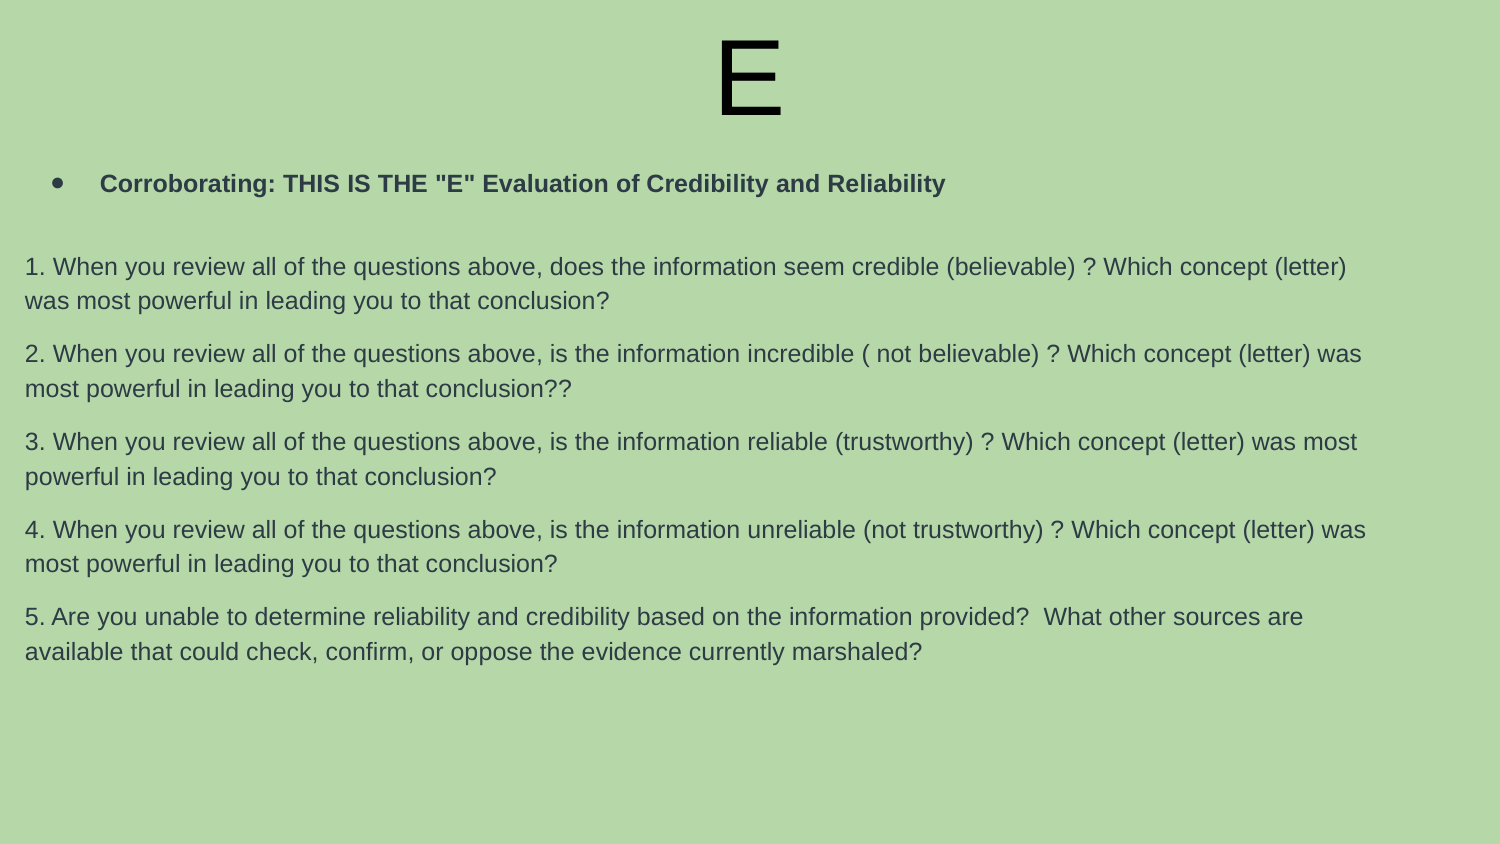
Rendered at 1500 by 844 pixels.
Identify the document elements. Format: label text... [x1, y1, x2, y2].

subtitle Corroborating: THIS IS THE "E" Evaluation of Credibility and Reliability 1. When you review all of the questions above, does the information seem credible (believable) ? Which concept (letter) was most powerful in leading you to that conclusion? 2. When you review all of the questions above, is the information incredible ( not believable) ? Which concept (letter) was most powerful in leading you to that conclusion?? 3. When you review all of the questions above, is the information reliable (trustworthy) ? Which concept (letter) was most powerful in leading you to that conclusion? 4. When you review all of the questions above, is the information unreliable (not trustworthy) ? Which concept (letter) was most powerful in leading you to that conclusion? 5. Are you unable to determine reliability and credibility based on the information provided? What other sources are available that could check, confirm, or oppose the evidence currently marshaled? [9, 152, 1408, 283]
title E [51, 68, 1449, 153]
